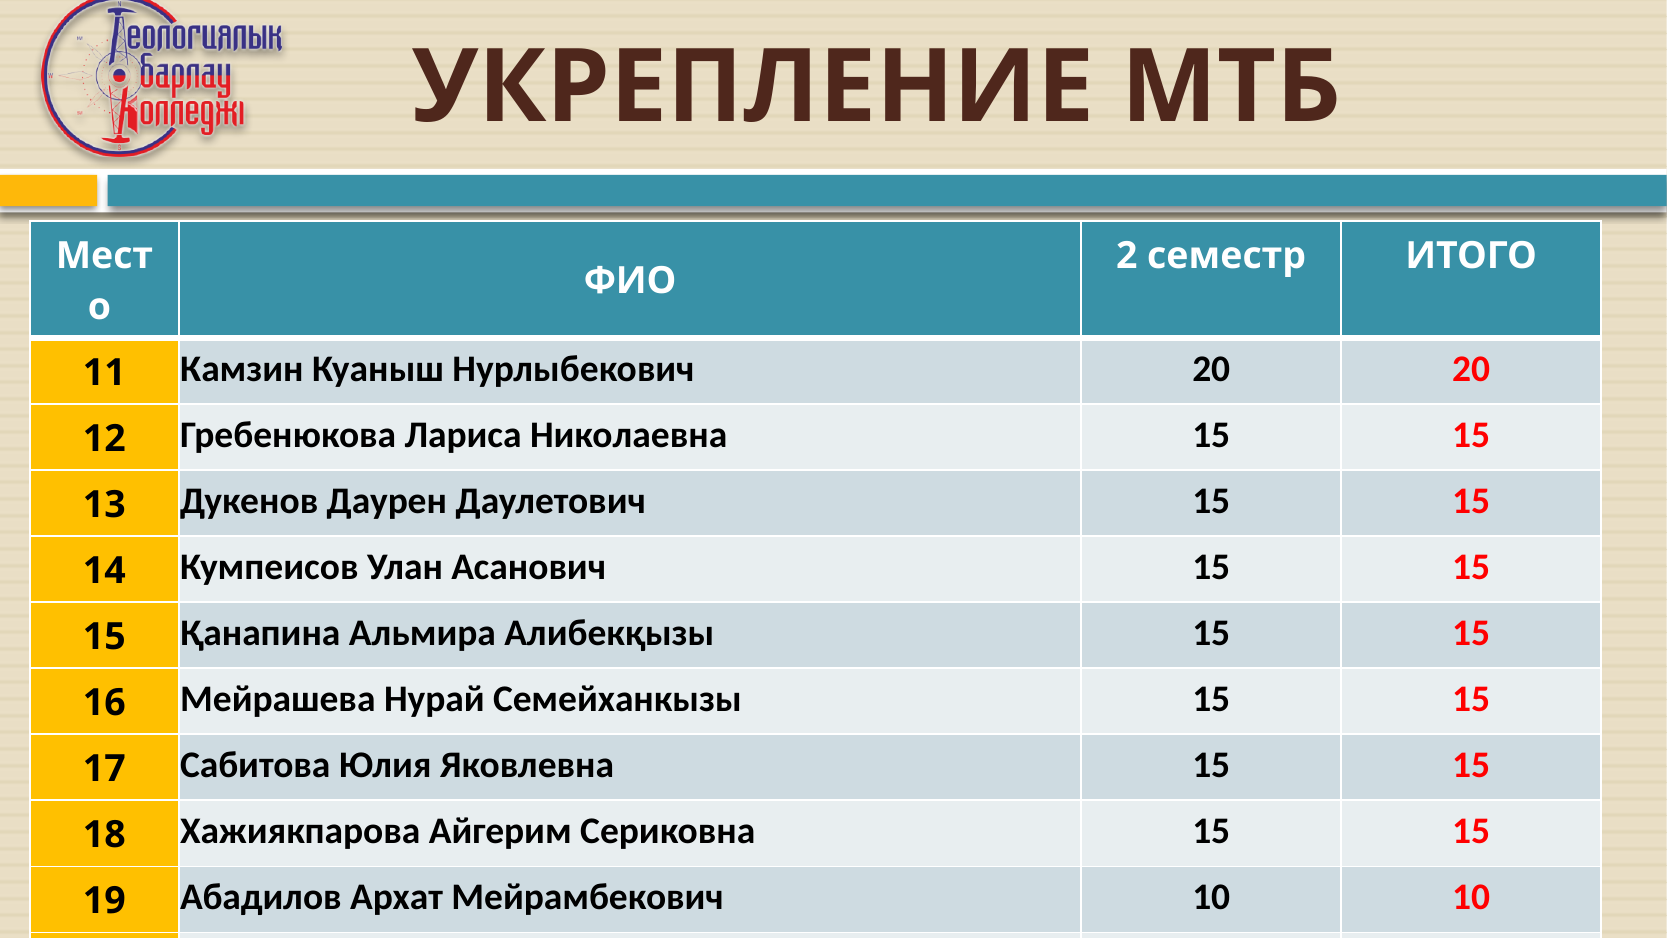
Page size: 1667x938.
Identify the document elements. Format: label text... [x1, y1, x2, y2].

table_cell 15 [1342, 471, 1600, 535]
table_cell 10 [1342, 867, 1600, 932]
table_cell 15 [1342, 735, 1600, 799]
table_cell Кумпеисов Улан Асанович [180, 537, 1080, 601]
table_cell 10 [1082, 867, 1340, 932]
table_cell 14 [31, 537, 178, 601]
table_cell 15 [1082, 603, 1340, 667]
table_cell 15 [31, 603, 178, 667]
table_cell 15 [1082, 801, 1340, 866]
table_cell Мейрашева Нурай Семейханкызы [180, 669, 1080, 733]
picture [41, 0, 282, 157]
table_cell 11 [31, 341, 178, 403]
table_cell 15 [1342, 801, 1600, 866]
table_cell 15 [1342, 669, 1600, 733]
table_cell 18 [31, 801, 178, 866]
table_cell Абадилов Архат Мейрамбекович [180, 867, 1080, 932]
text_box УКРЕПЛЕНИЕ МТБ [286, 5, 1620, 157]
table_cell 15 [1082, 669, 1340, 733]
table_cell Қанапина Альмира Алибекқызы [180, 603, 1080, 667]
table_cell 20 [1082, 341, 1340, 403]
table_cell 13 [31, 471, 178, 535]
table_cell 15 [1082, 537, 1340, 601]
table_header 2 семестр [1082, 222, 1340, 335]
table_cell 20 [31, 933, 178, 938]
table_cell 20 [1342, 341, 1600, 403]
table_cell Аманғалиев Дастан Амангалиұлы [180, 933, 1080, 938]
table_cell 15 [1082, 471, 1340, 535]
table_cell Гребенюкова Лариса Николаевна [180, 405, 1080, 469]
table_cell 10 [1342, 933, 1600, 938]
table_cell 19 [31, 867, 178, 932]
table_cell Сабитова Юлия Яковлевна [180, 735, 1080, 799]
table_cell 15 [1342, 603, 1600, 667]
table_header ИТОГО [1342, 222, 1600, 335]
table_header ФИО [180, 222, 1080, 335]
table_cell 17 [31, 735, 178, 799]
table_cell 10 [1082, 933, 1340, 938]
table_cell 16 [31, 669, 178, 733]
table_cell 15 [1082, 405, 1340, 469]
table_cell 12 [31, 405, 178, 469]
table_cell 15 [1082, 735, 1340, 799]
table_cell 15 [1342, 537, 1600, 601]
table_cell Хажиякпарова Айгерим Сериковна [180, 801, 1080, 866]
table_cell Дукенов Даурен Даулетович [180, 471, 1080, 535]
table_header Место [31, 222, 178, 335]
table_cell Камзин Куаныш Нурлыбекович [180, 341, 1080, 403]
table_cell 15 [1342, 405, 1600, 469]
